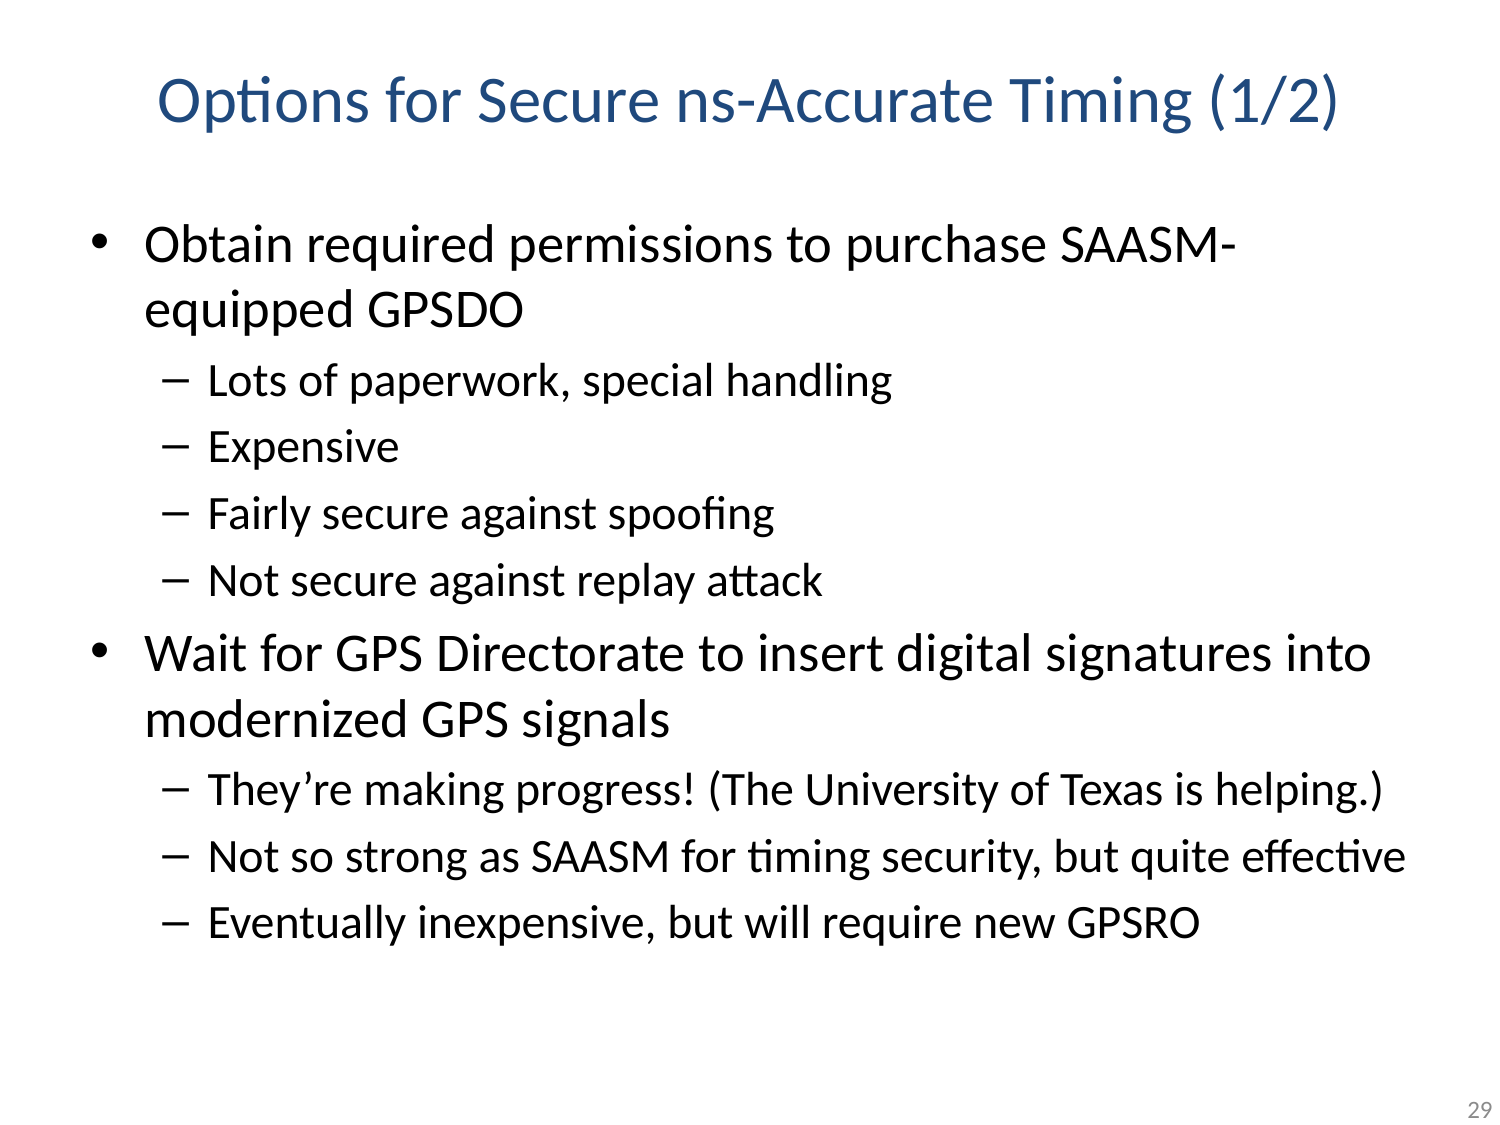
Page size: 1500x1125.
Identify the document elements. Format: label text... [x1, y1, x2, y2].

slide_number 29 [1157, 1078, 1500, 1125]
title Options for Secure ns-Accurate Timing (1/2) [75, 24, 1425, 168]
list Obtain required permissions to purchase SAASM-equipped GPSDO Lots of paperwork, special handling Expensive Fairly secure against spoofing Not secure against replay attack Wait for GPS Directorate to insert digital signatures into modernized GPS signals They’re making progress! (The University of Texas is helping.) Not so strong as SAASM for timing security, but quite effective Eventually inexpensive, but will require new GPSRO [75, 200, 1425, 1005]
